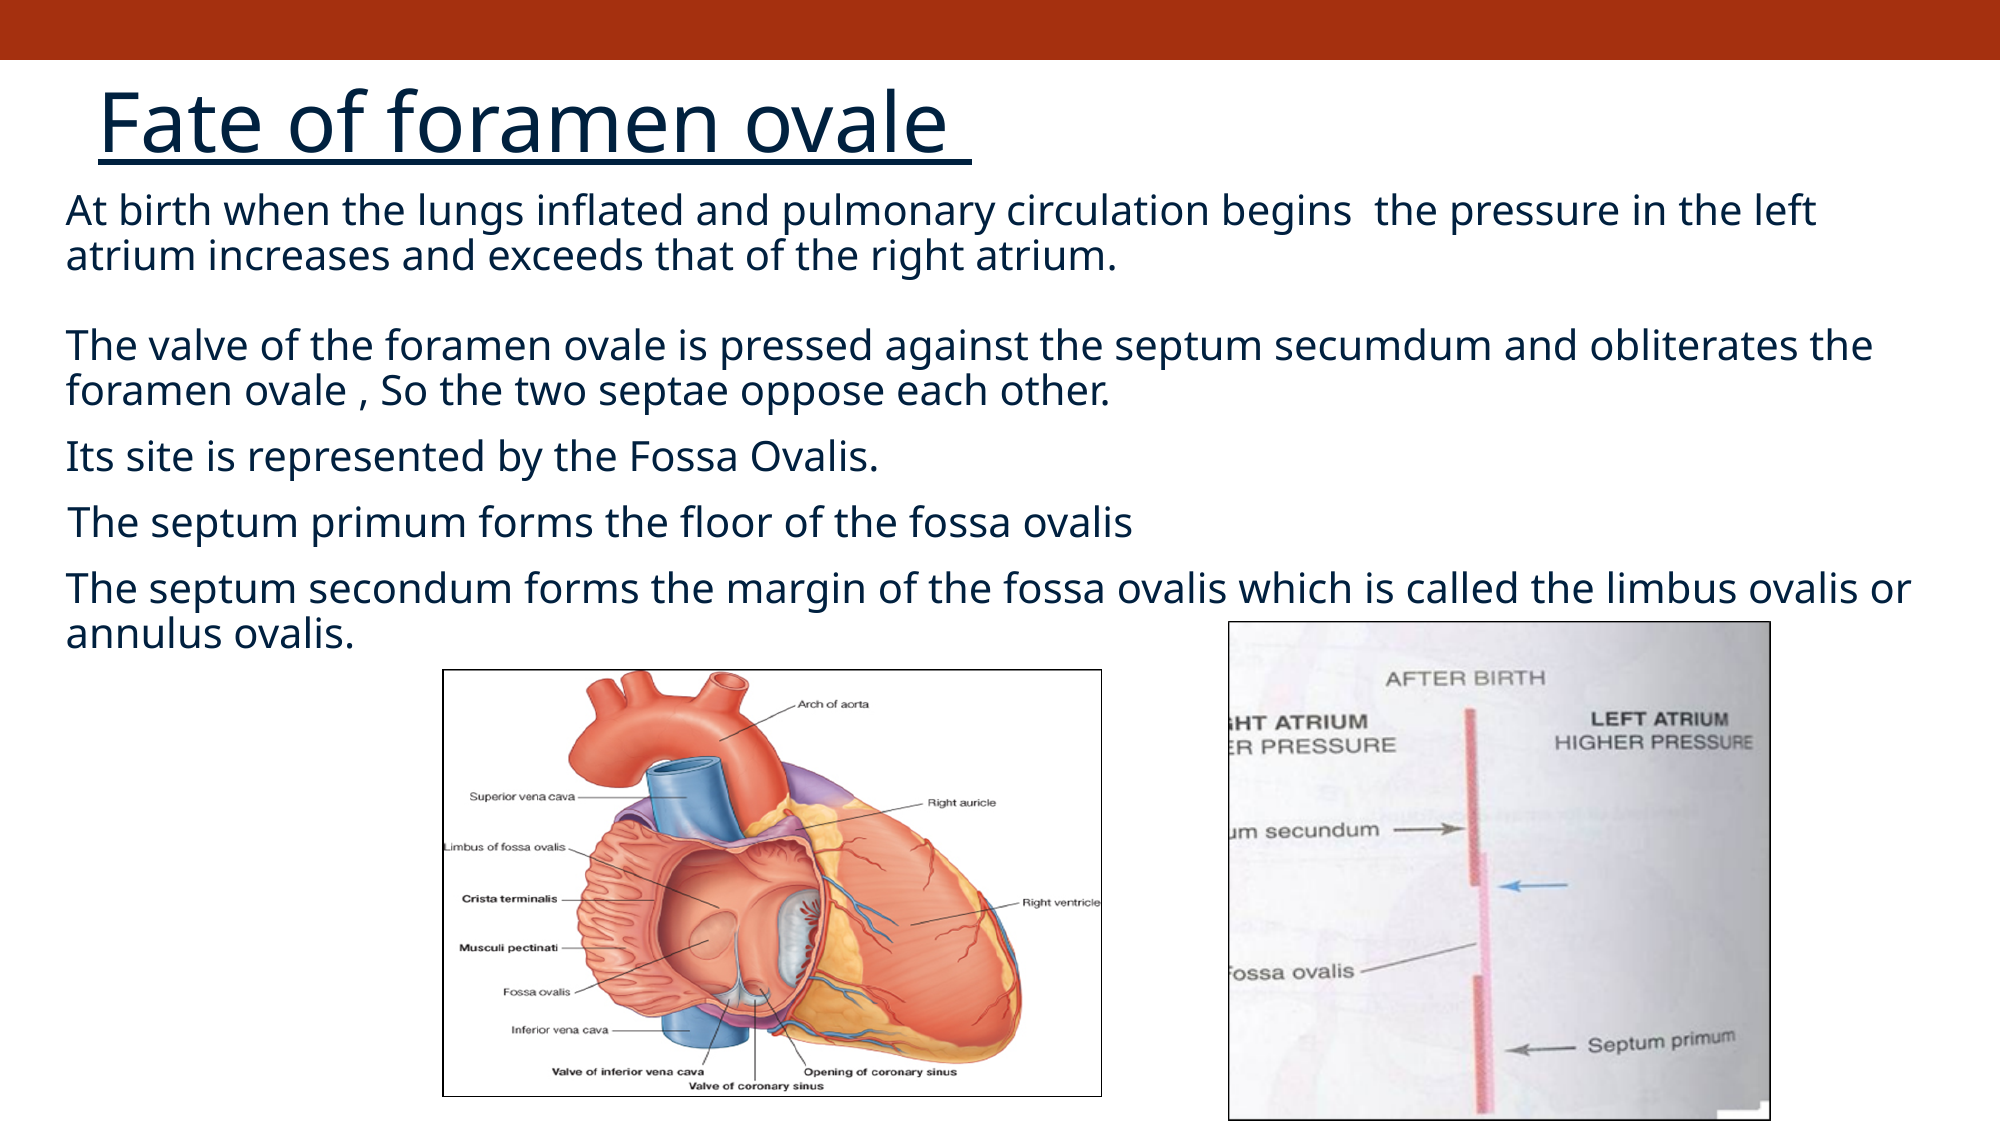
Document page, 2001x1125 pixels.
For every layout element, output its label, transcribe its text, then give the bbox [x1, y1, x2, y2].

text_box Fate of foramen ovale [82, 61, 997, 156]
picture [441, 669, 1102, 1097]
list At birth when the lungs inflated and pulmonary circulation begins the pressure in the left atrium increases and exceeds that of the right atrium. The valve of the foramen ovale is pressed against the septum secumdum and obliterates the foramen ovale , So the two septae oppose each other. Its site is represented by the Fossa Ovalis. The septum primum forms the floor of the fossa ovalis The septum secondum forms the margin of the fossa ovalis which is called the limbus ovalis or annulus ovalis. [50, 182, 1950, 655]
picture [1228, 621, 1771, 1121]
